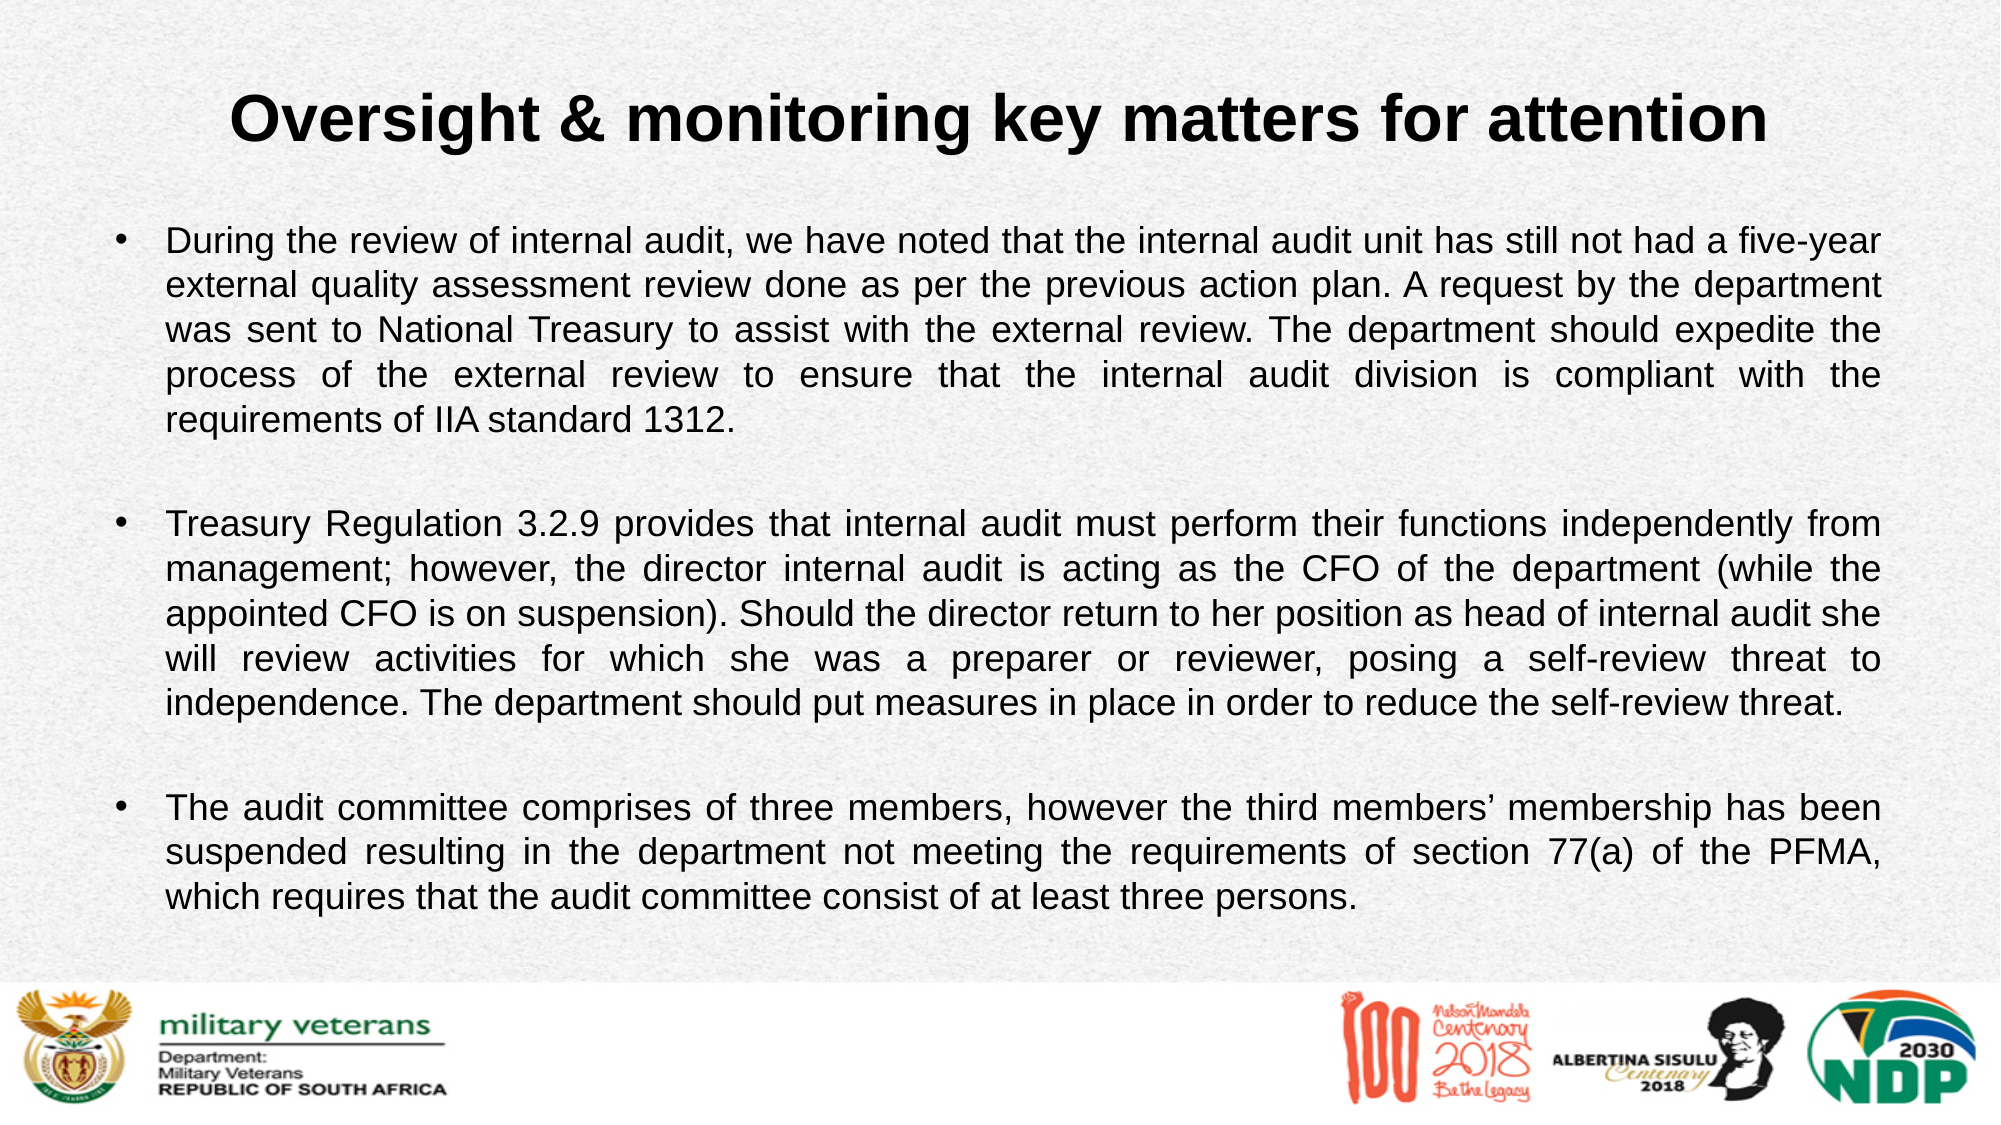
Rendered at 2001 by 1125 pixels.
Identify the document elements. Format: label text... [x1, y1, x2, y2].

picture [0, 0, 2001, 1125]
list During the review of internal audit, we have noted that the internal audit unit has still not had a five-year external quality assessment review done as per the previous action plan. A request by the department was sent to National Treasury to assist with the external review. The department should expedite the process of the external review to ensure that the internal audit division is compliant with the requirements of IIA standard 1312. Treasury Regulation 3.2.9 provides that internal audit must perform their functions independently from management; however, the director internal audit is acting as the CFO of the department (while the appointed CFO is on suspension). Should the director return to her position as head of internal audit she will review activities for which she was a preparer or reviewer, posing a self-review threat to independence. The department should put measures in place in order to reduce the self-review threat. The audit committee comprises of three members, however the third members’ membership has been suspended resulting in the department not meeting the requirements of section 77(a) of the PFMA, which requires that the audit committee consist of at least three persons. [99, 208, 1900, 981]
title Oversight & monitoring key matters for attention [99, 45, 1900, 185]
